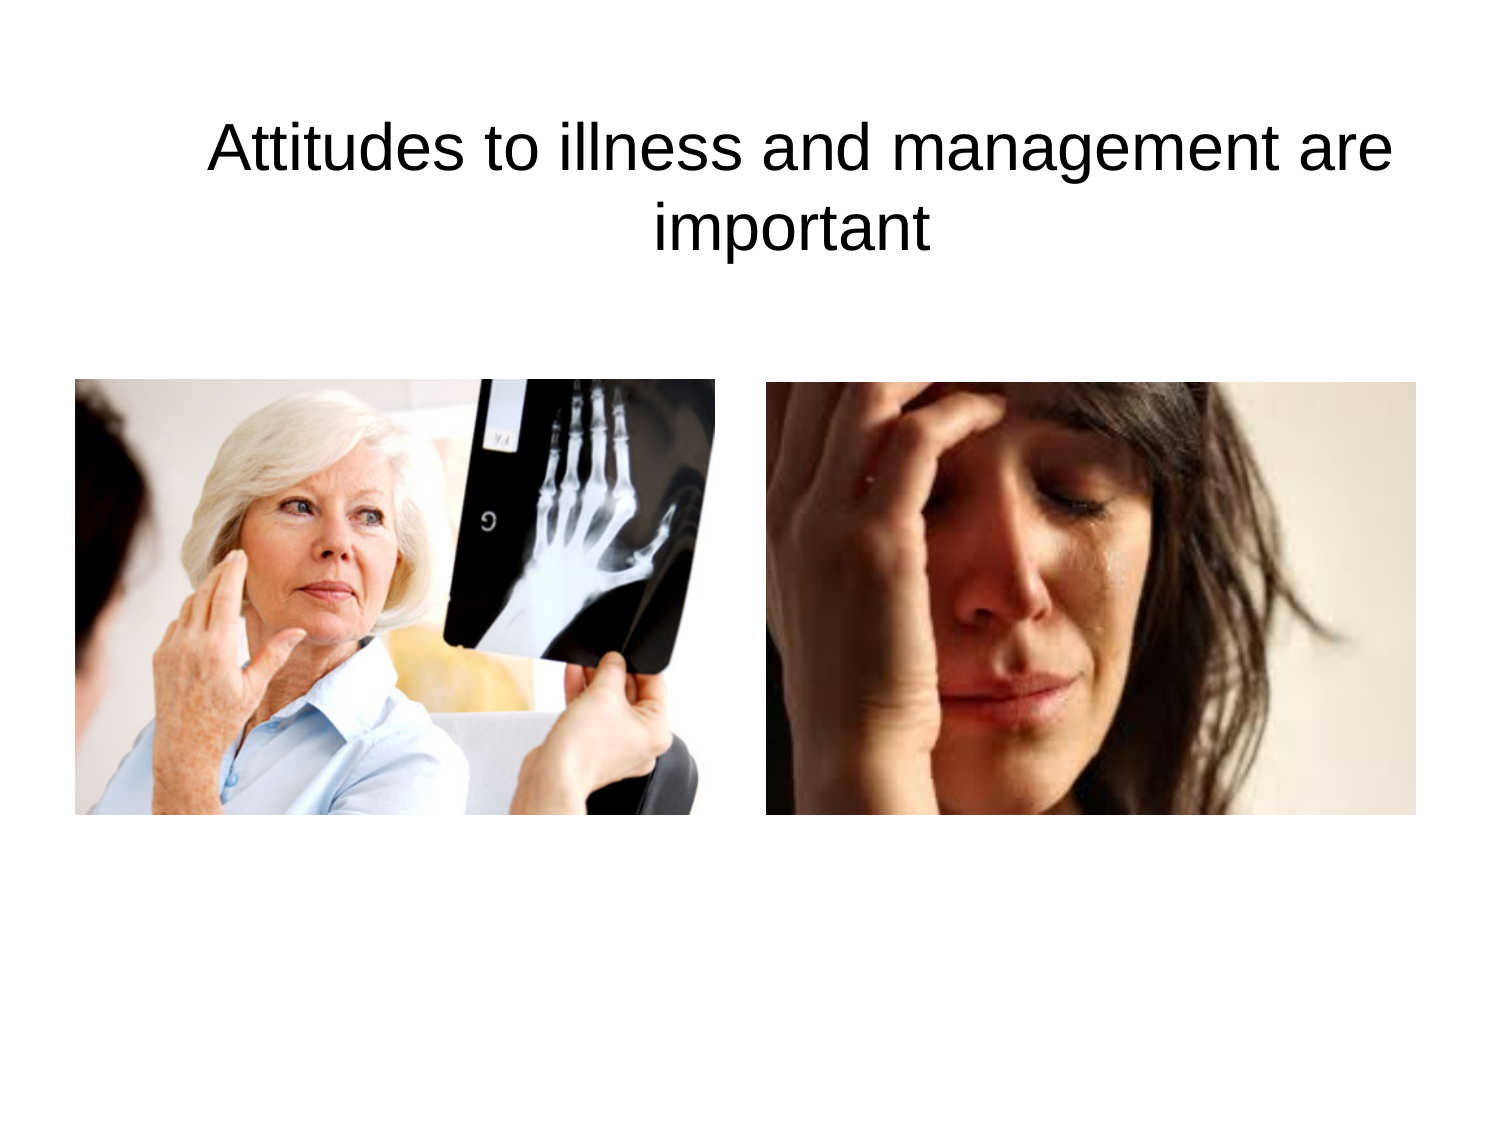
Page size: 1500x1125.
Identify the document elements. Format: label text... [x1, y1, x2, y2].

title Attitudes to illness and management are important [62, 125, 1500, 243]
picture [765, 381, 1416, 815]
picture [74, 379, 715, 815]
